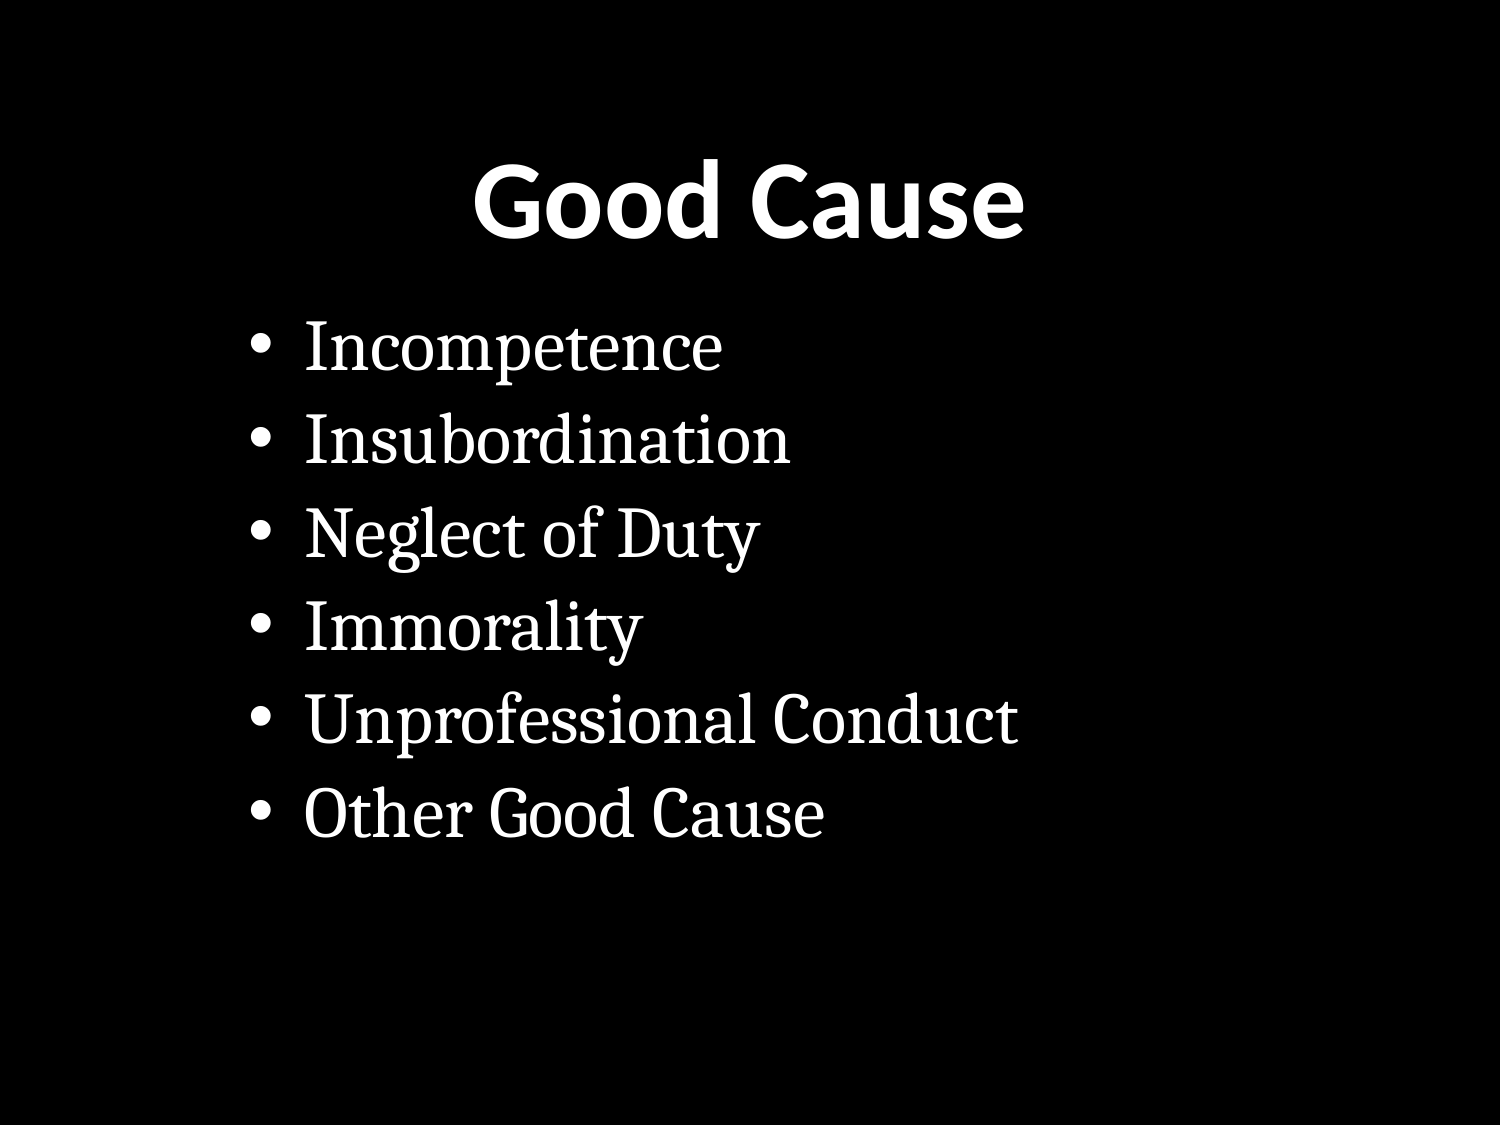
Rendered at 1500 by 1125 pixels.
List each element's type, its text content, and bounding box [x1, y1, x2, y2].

title Good Cause [112, 112, 1388, 275]
list Incompetence Insubordination Neglect of Duty Immorality Unprofessional Conduct Other Good Cause [233, 299, 1425, 963]
